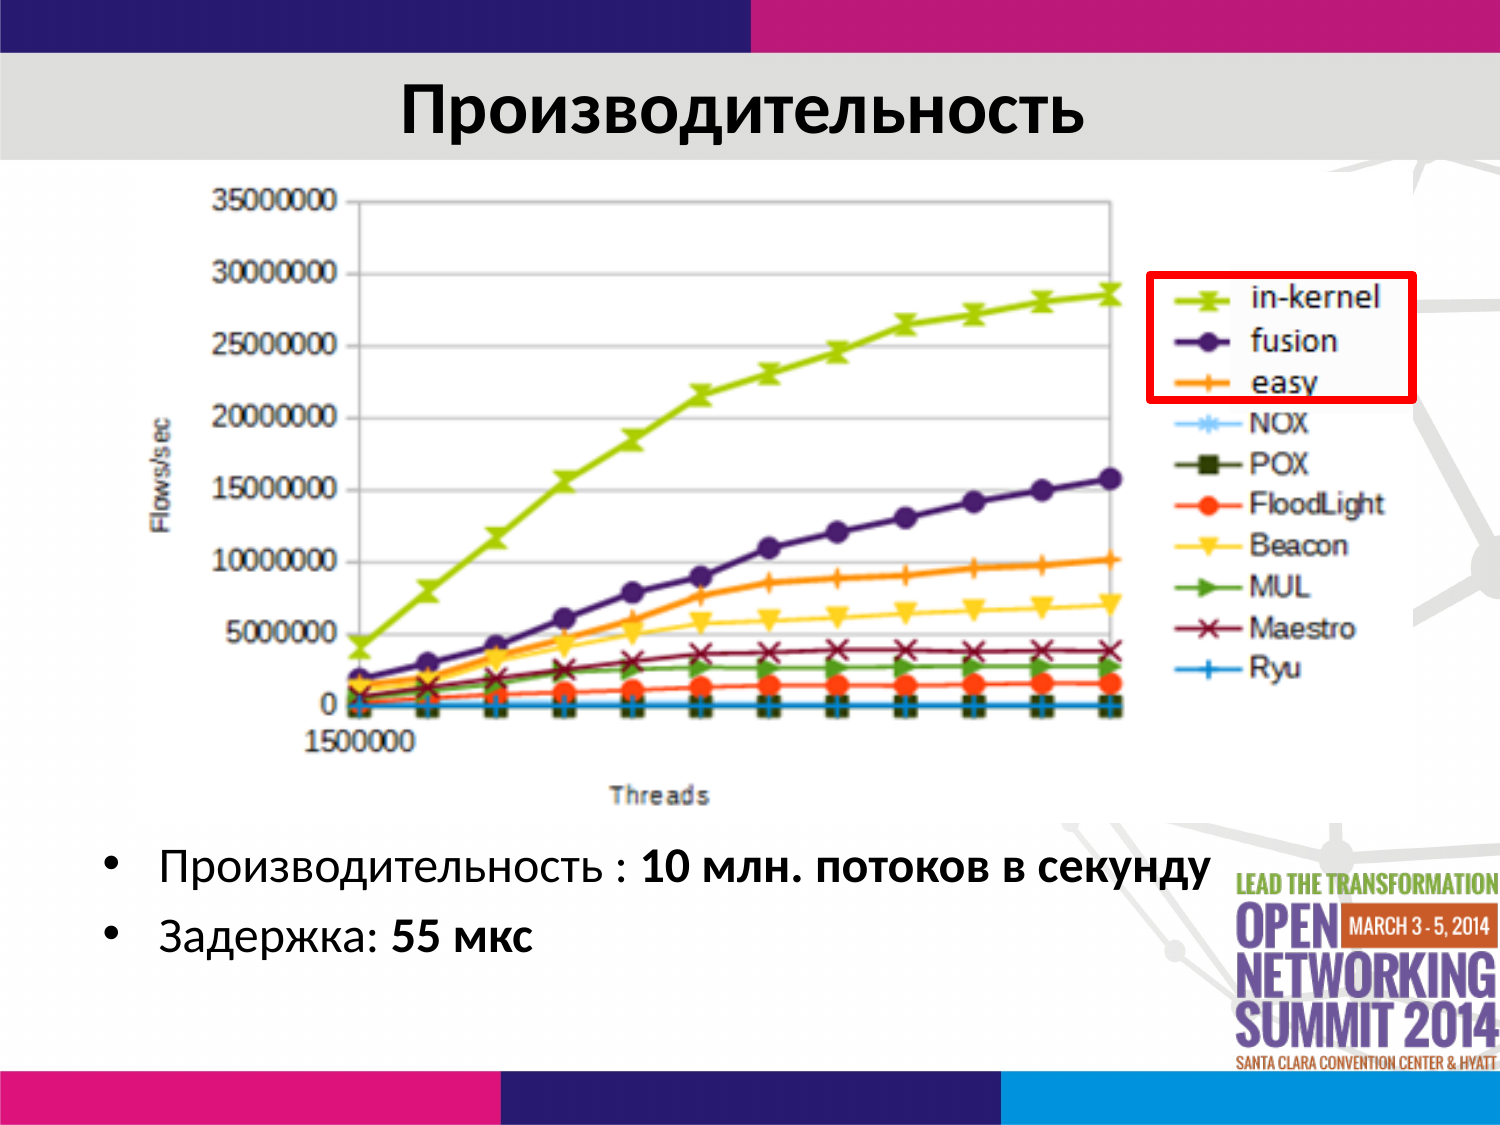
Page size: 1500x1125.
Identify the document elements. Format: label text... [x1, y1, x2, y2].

title Производительность [75, 24, 1412, 182]
picture [0, 0, 1500, 1125]
list Производительность : 10 млн. потоков в секунду Задержка: 55 мкс [87, 825, 1438, 1043]
